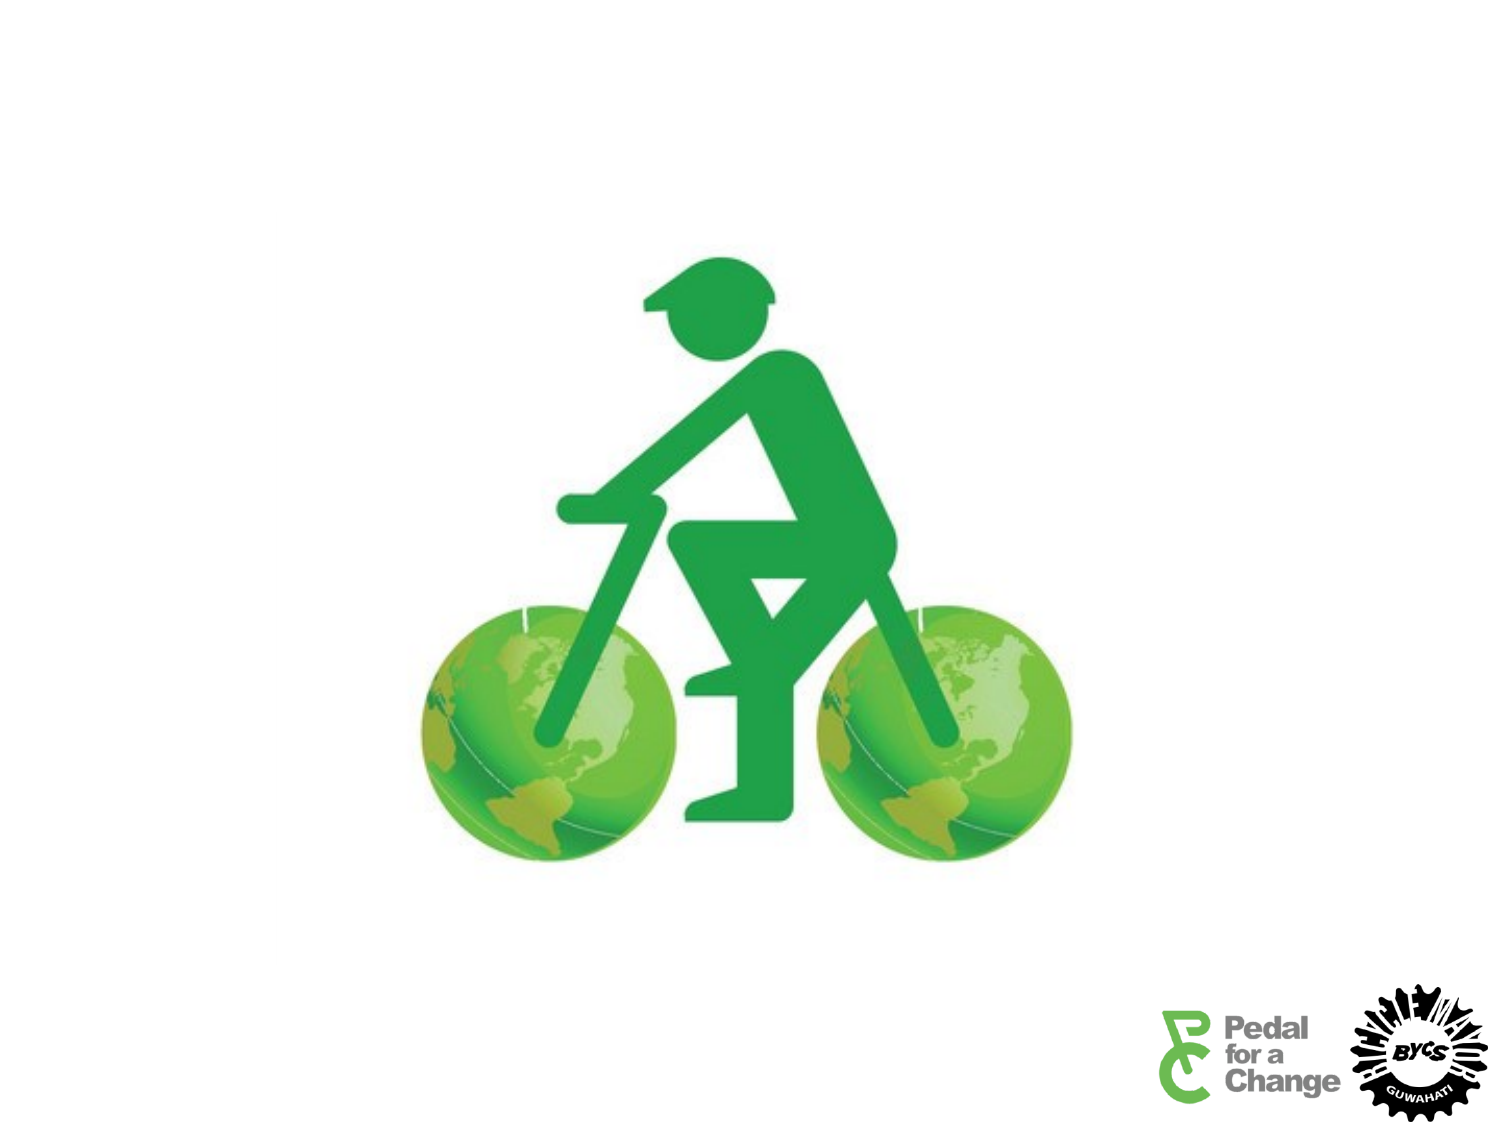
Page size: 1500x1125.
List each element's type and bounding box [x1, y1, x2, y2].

picture [1147, 984, 1488, 1123]
picture [274, 212, 1236, 965]
